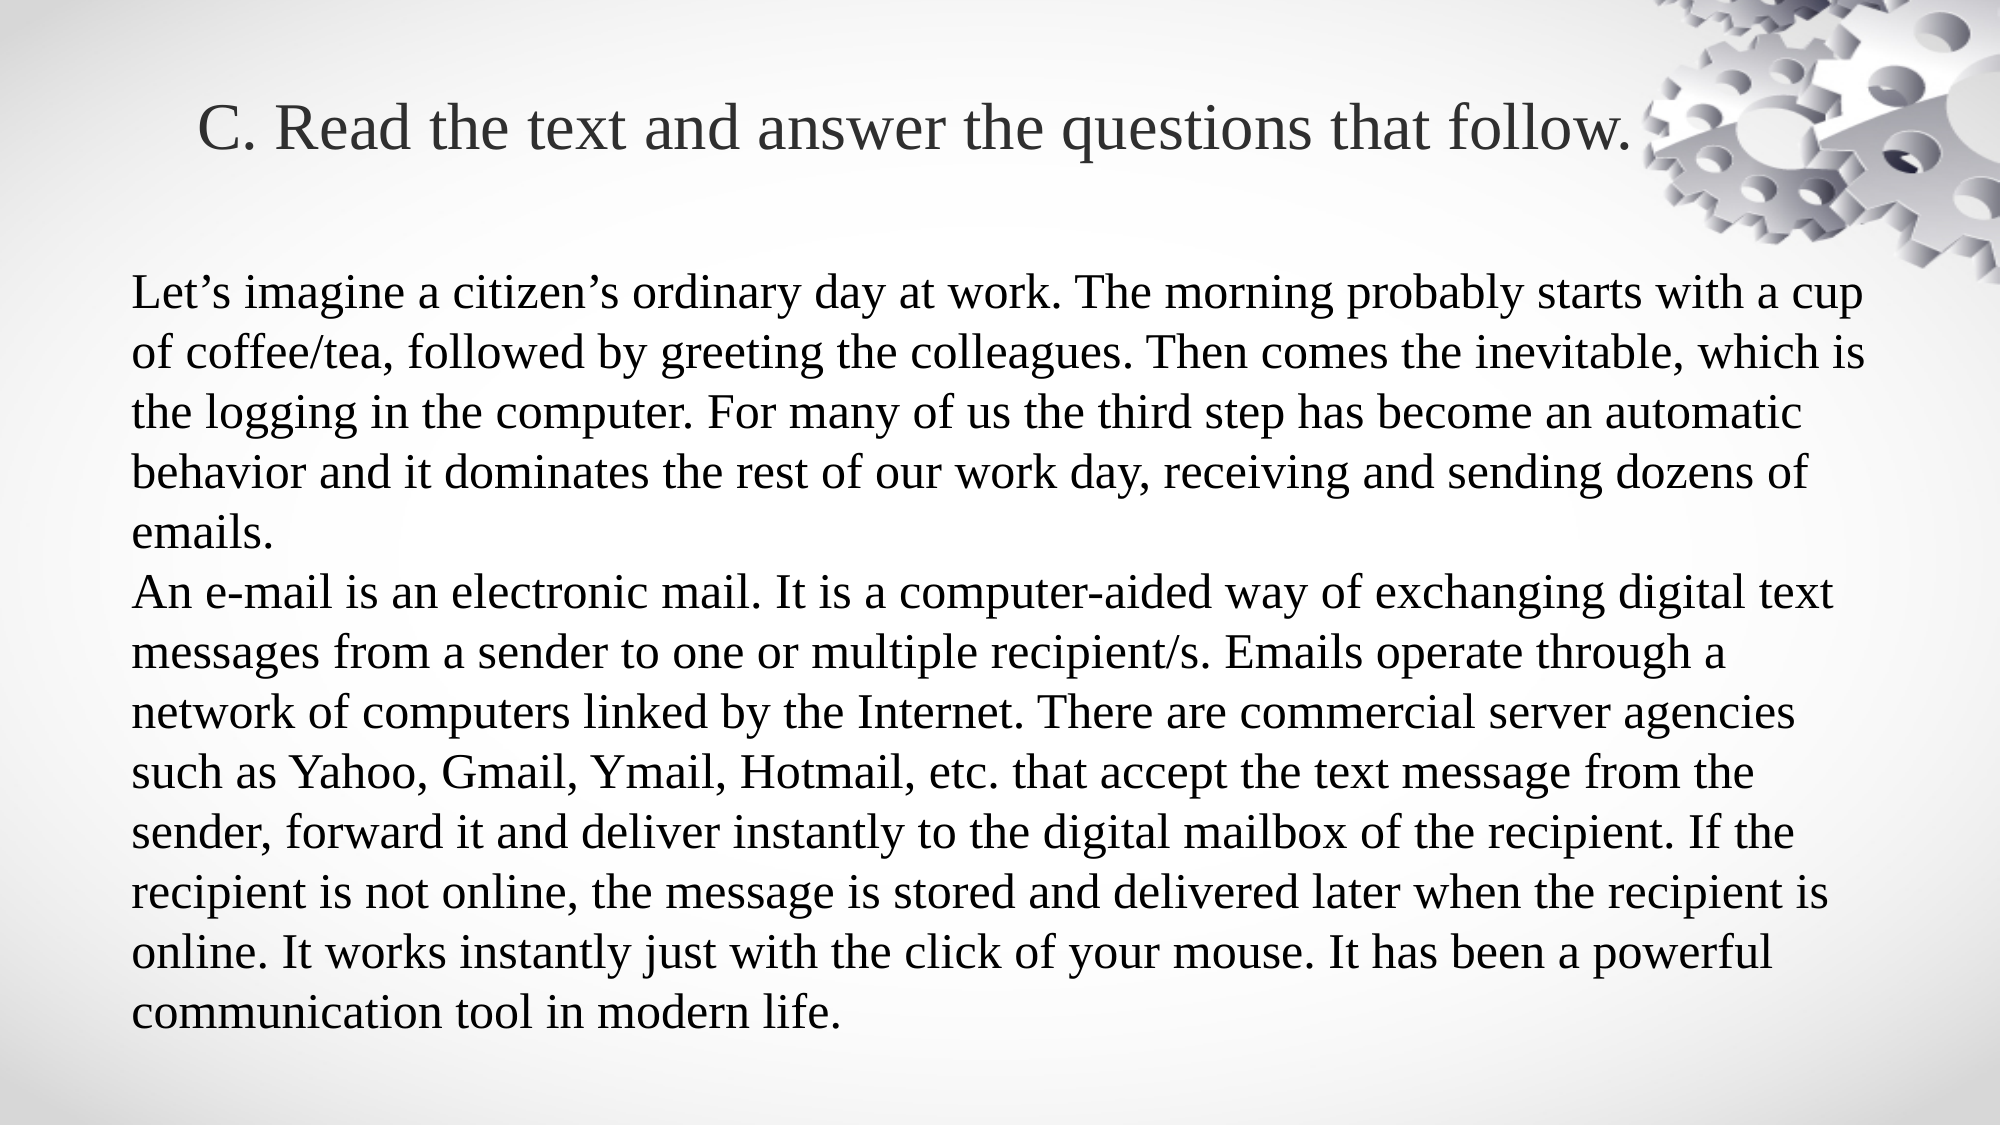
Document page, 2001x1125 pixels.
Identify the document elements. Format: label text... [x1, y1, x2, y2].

text_box Let’s imagine a citizen’s ordinary day at work. The morning probably starts with a cup of coffee/tea, followed by greeting the colleagues. Then comes the inevitable, which is the logging in the computer. For many of us the third step has become an automatic behavior and it dominates the rest of our work day, receiving and sending dozens of emails. An e-mail is an electronic mail. It is a computer-aided way of exchanging digital text messages from a sender to one or multiple recipient/s. Emails operate through a network of computers linked by the Internet. There are commercial server agencies such as Yahoo, Gmail, Ymail, Hotmail, etc. that accept the text message from the sender, forward it and deliver instantly to the digital mailbox of the recipient. If the recipient is not online, the message is stored and delivered later when the recipient is online. It works instantly just with the click of your mouse. It has been a powerful communication tool in modern life. [116, 250, 1898, 1046]
picture [0, 0, 2000, 1125]
text_box C. Read the text and answer the questions that follow. [182, 75, 1773, 216]
